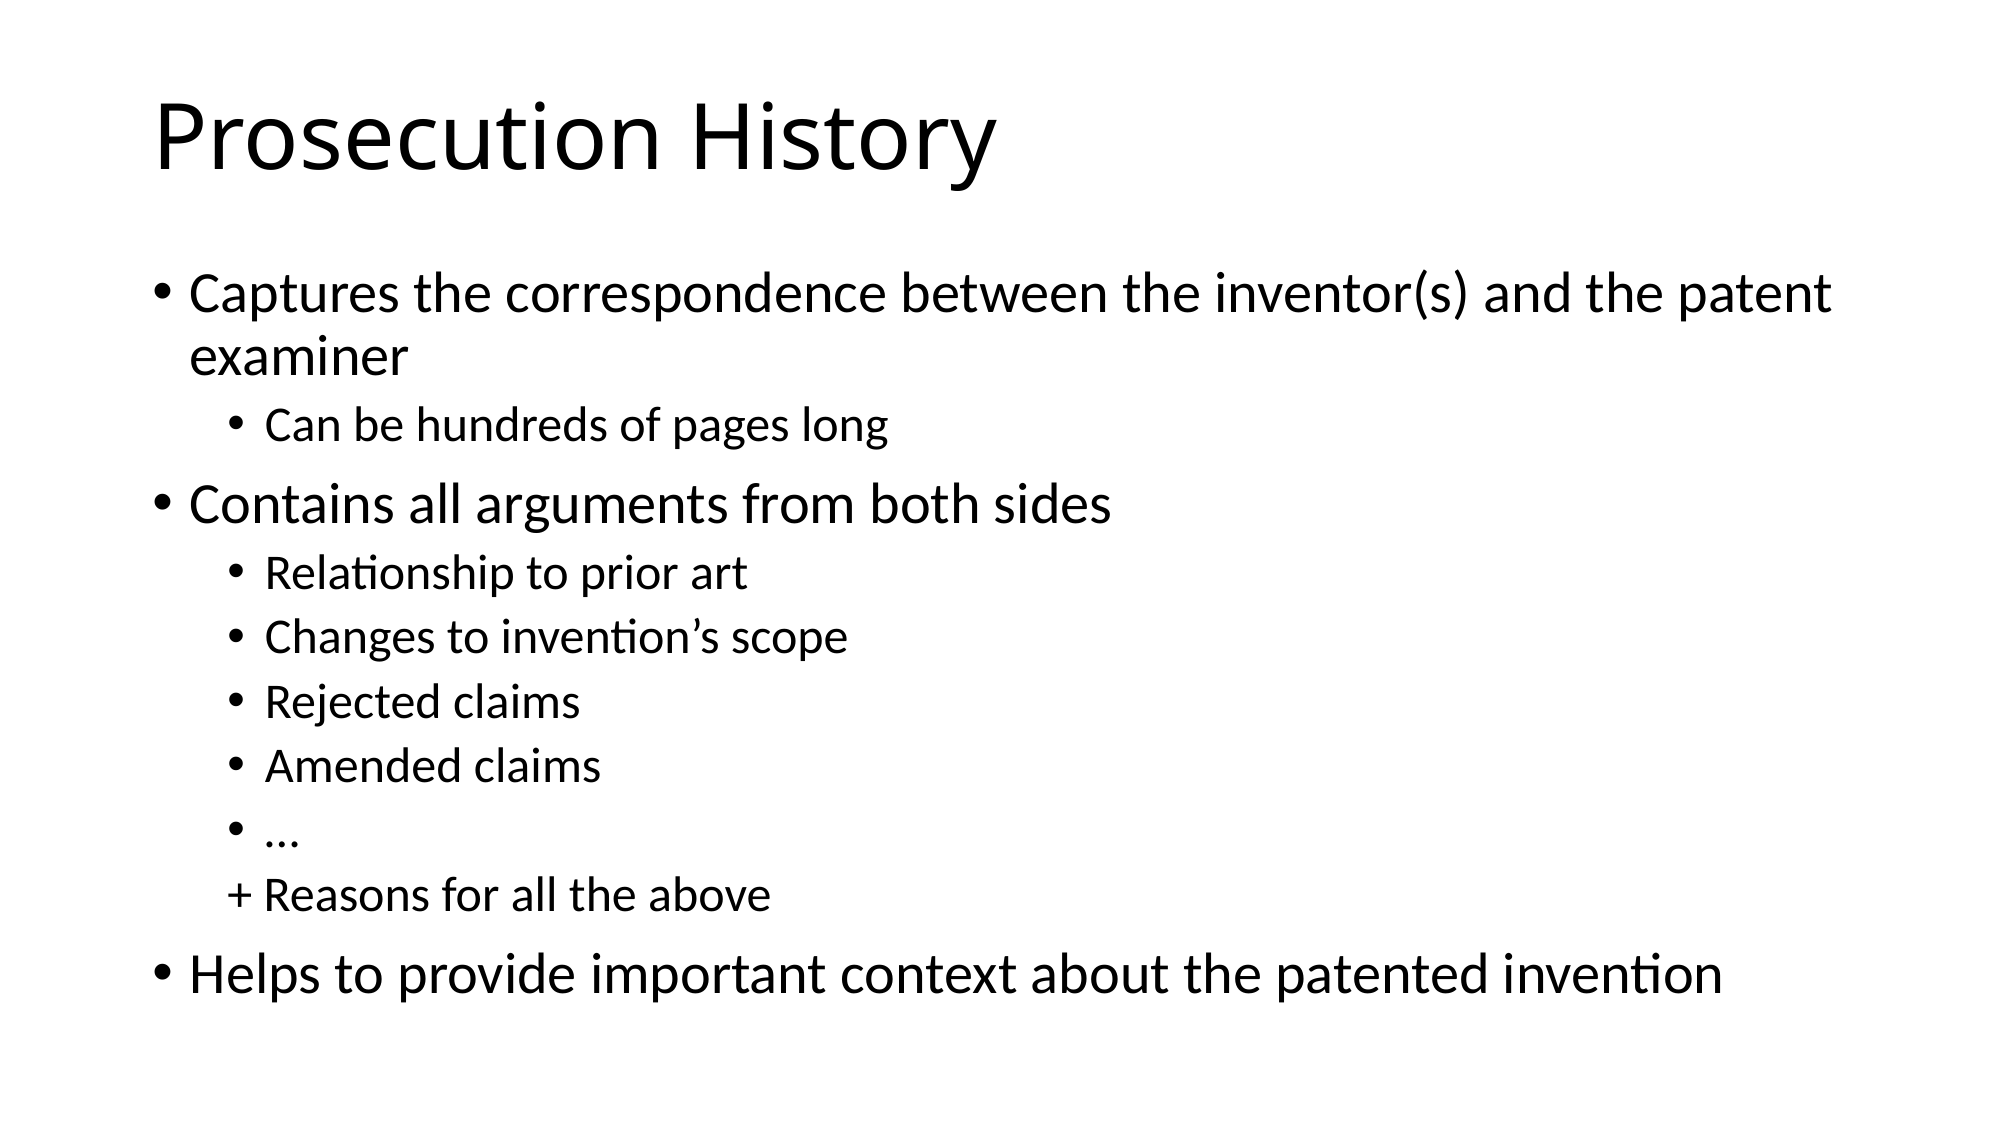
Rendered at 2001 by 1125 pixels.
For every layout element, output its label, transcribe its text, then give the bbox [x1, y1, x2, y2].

list Captures the correspondence between the inventor(s) and the patent examiner Can be hundreds of pages long Contains all arguments from both sides Relationship to prior art Changes to invention’s scope Rejected claims Amended claims … + Reasons for all the above Helps to provide important context about the patented invention [137, 254, 1863, 1066]
title Prosecution History [137, 59, 1863, 220]
